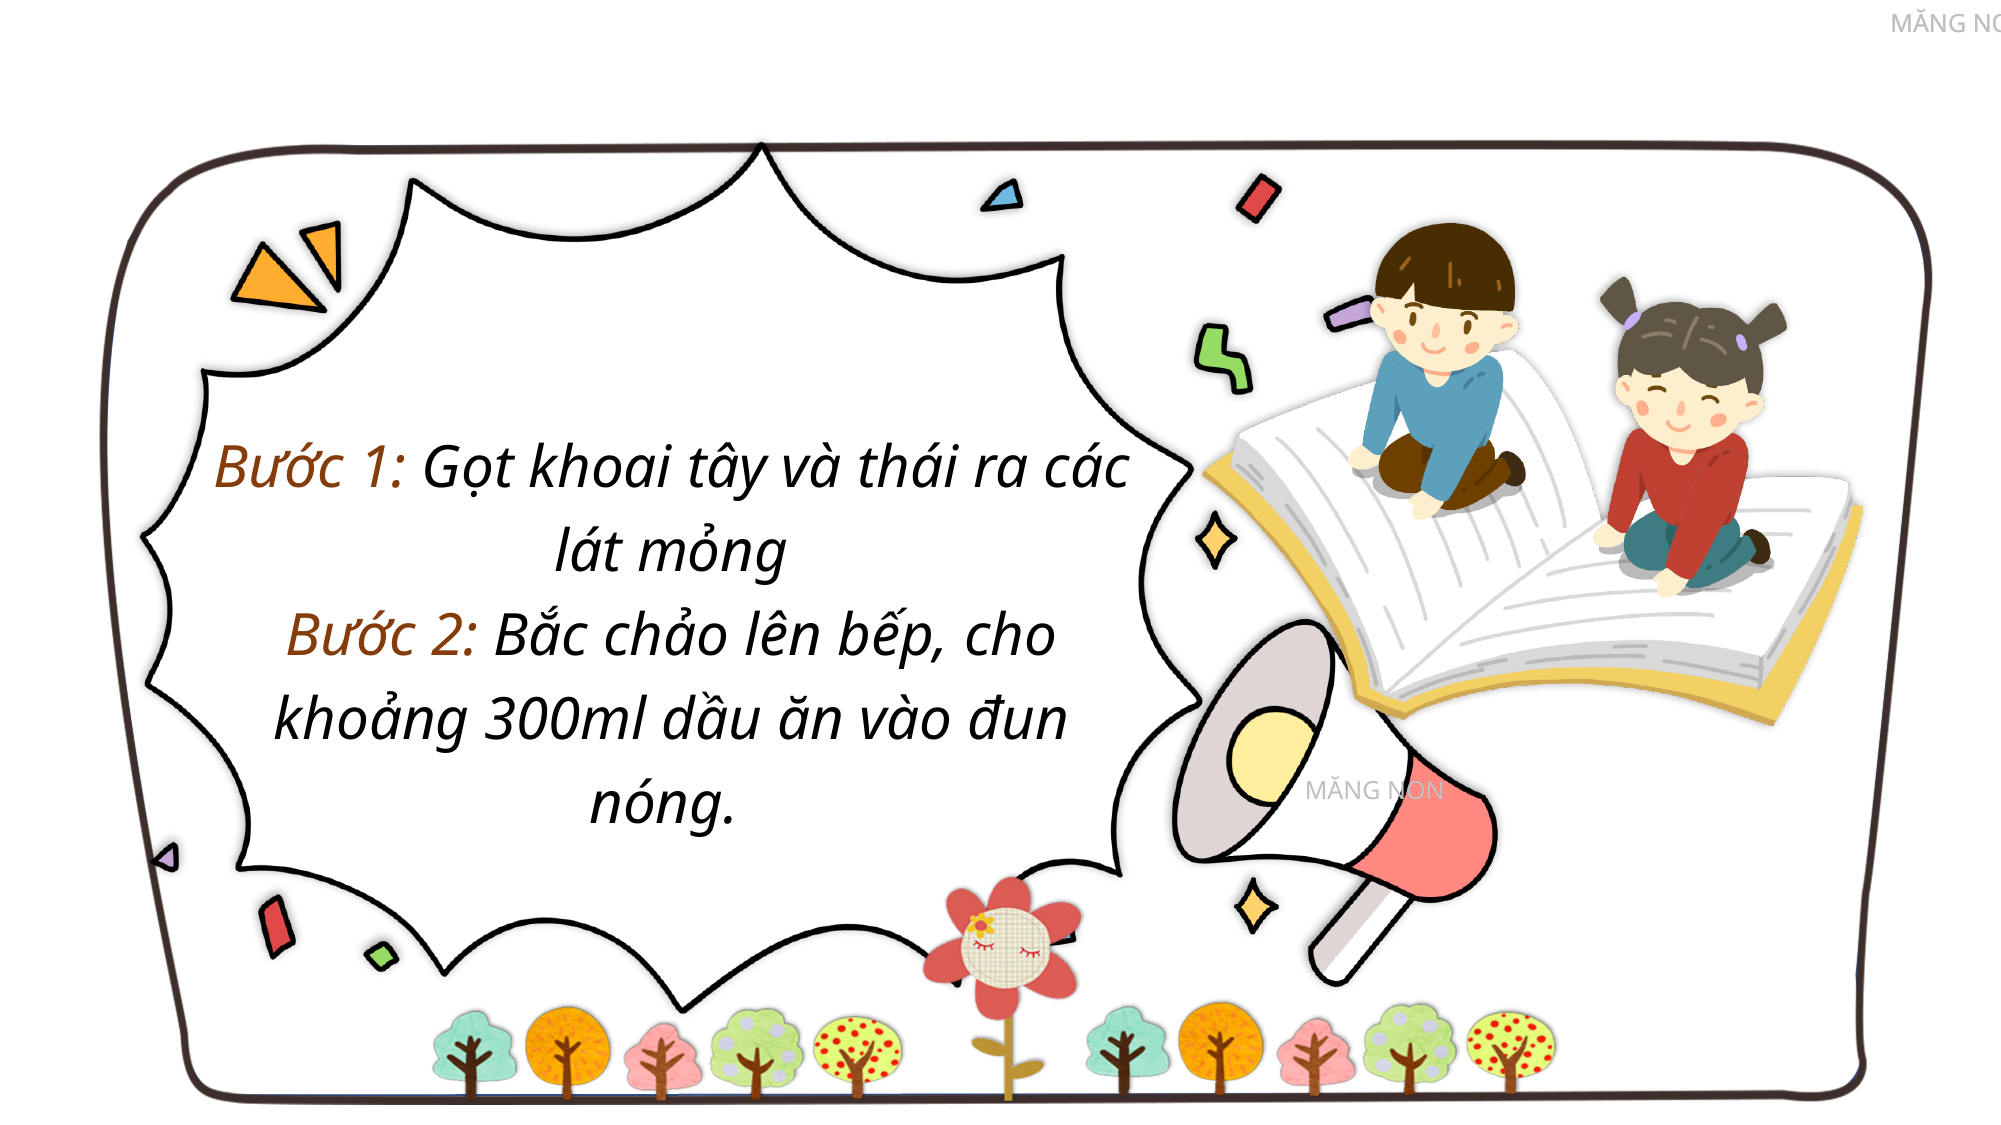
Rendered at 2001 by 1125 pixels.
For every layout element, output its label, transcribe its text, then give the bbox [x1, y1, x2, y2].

picture [80, 99, 1944, 1105]
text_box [126, 99, 1519, 1051]
text_box MĂNG NON [1875, 0, 2000, 45]
